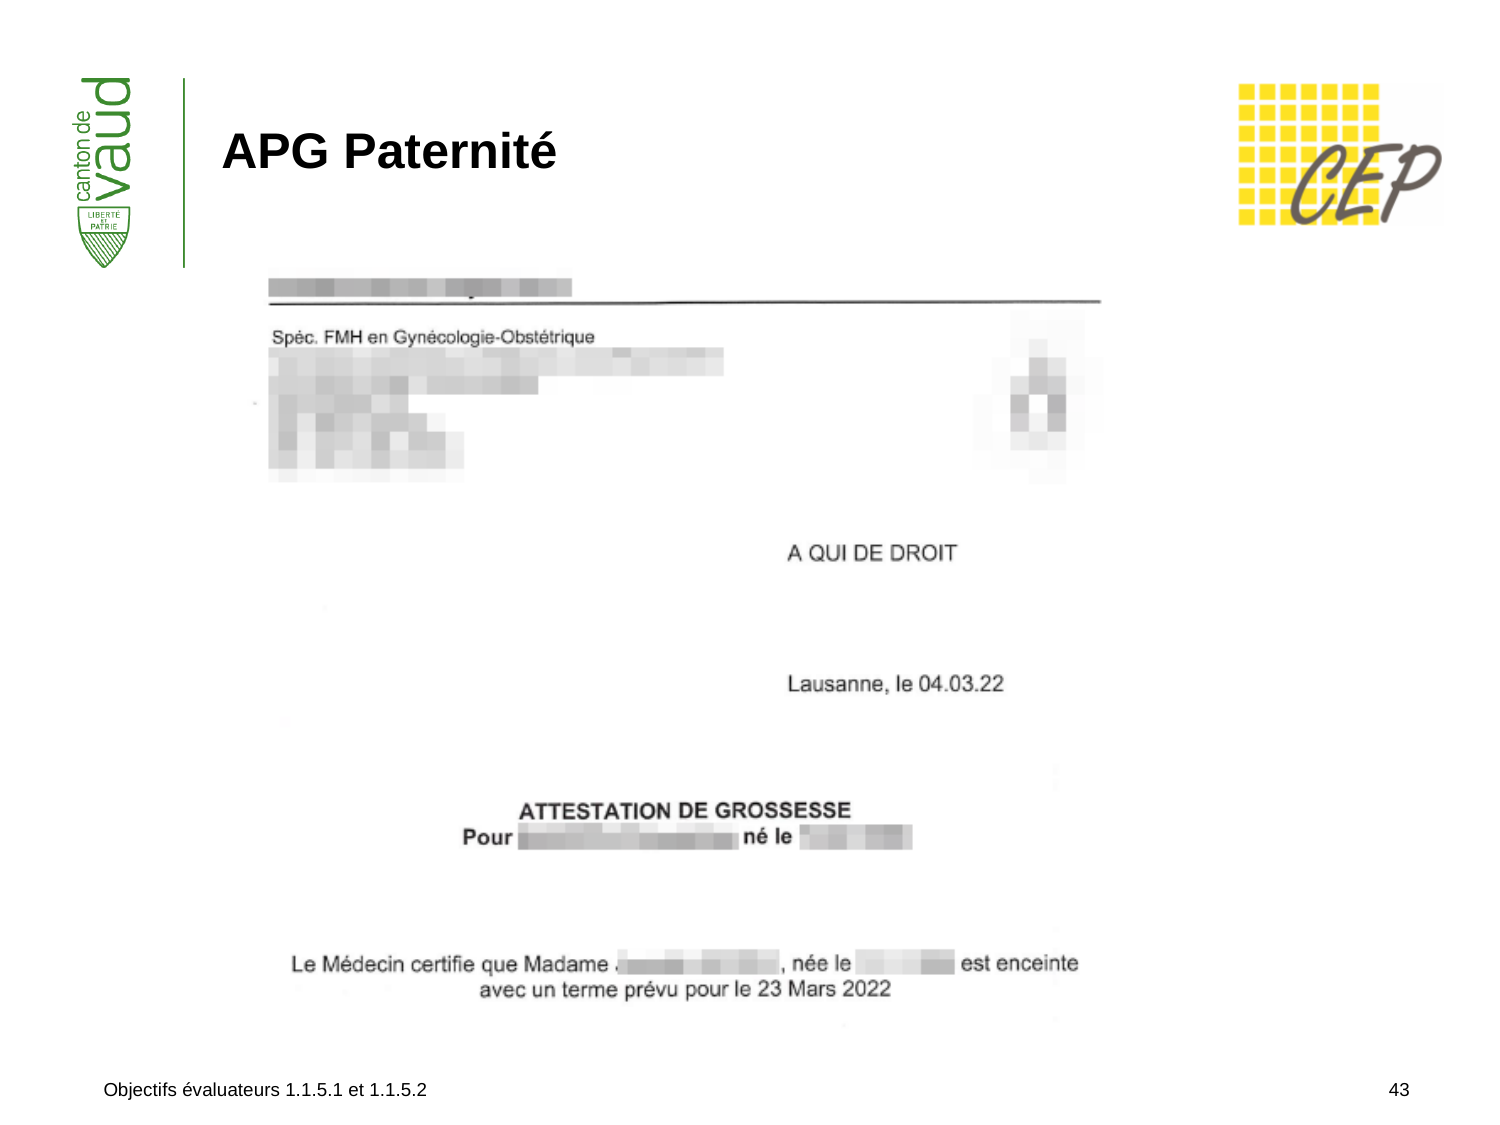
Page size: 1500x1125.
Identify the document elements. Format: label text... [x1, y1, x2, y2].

picture [1231, 77, 1448, 231]
picture [72, 78, 185, 268]
footer Objectifs évaluateurs 1.1.5.1 et 1.1.5.2 [88, 1070, 224, 1103]
title APG Paternité [206, 90, 1225, 206]
picture [229, 255, 1176, 1107]
slide_number 43 [1352, 1070, 1426, 1103]
